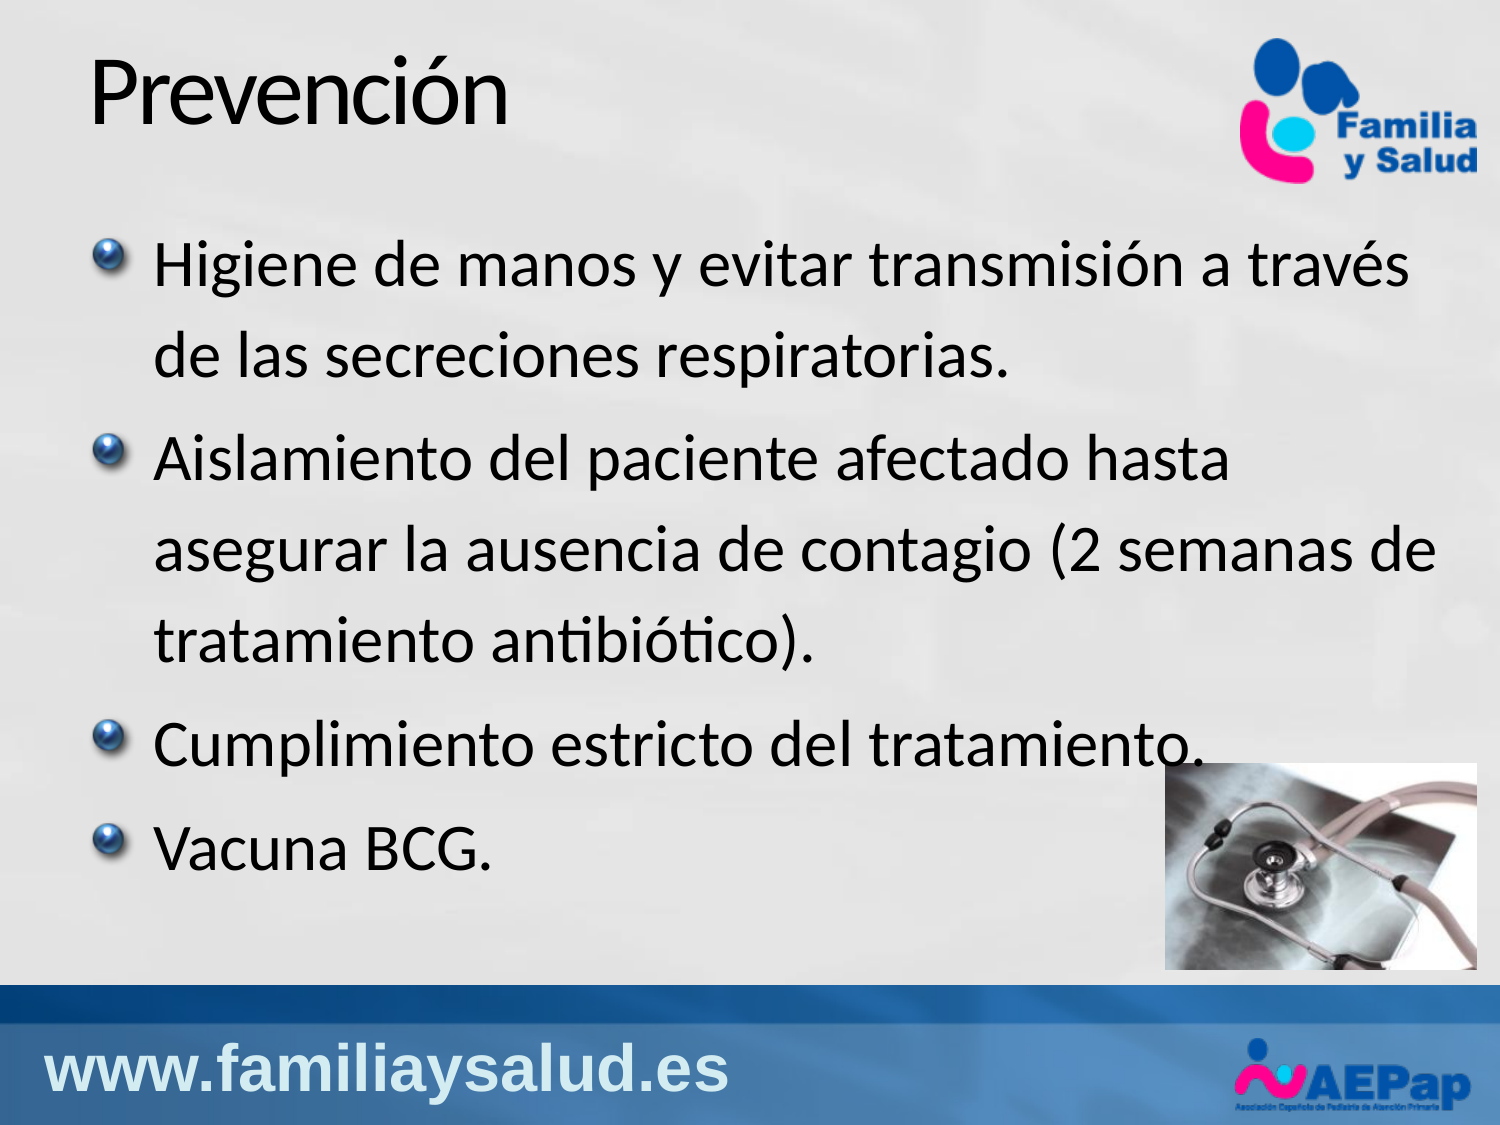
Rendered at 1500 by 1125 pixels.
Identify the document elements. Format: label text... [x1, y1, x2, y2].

picture [0, 0, 1500, 1125]
list Higiene de manos y evitar transmisión a través de las secreciones respiratorias. Aislamiento del paciente afectado hasta asegurar la ausencia de contagio (2 semanas de tratamiento antibiótico). Cumplimiento estricto del tratamiento. Vacuna BCG. [88, 207, 1464, 886]
text_box www.familiaysalud.es [29, 1017, 757, 1113]
title Prevención [88, 38, 841, 147]
